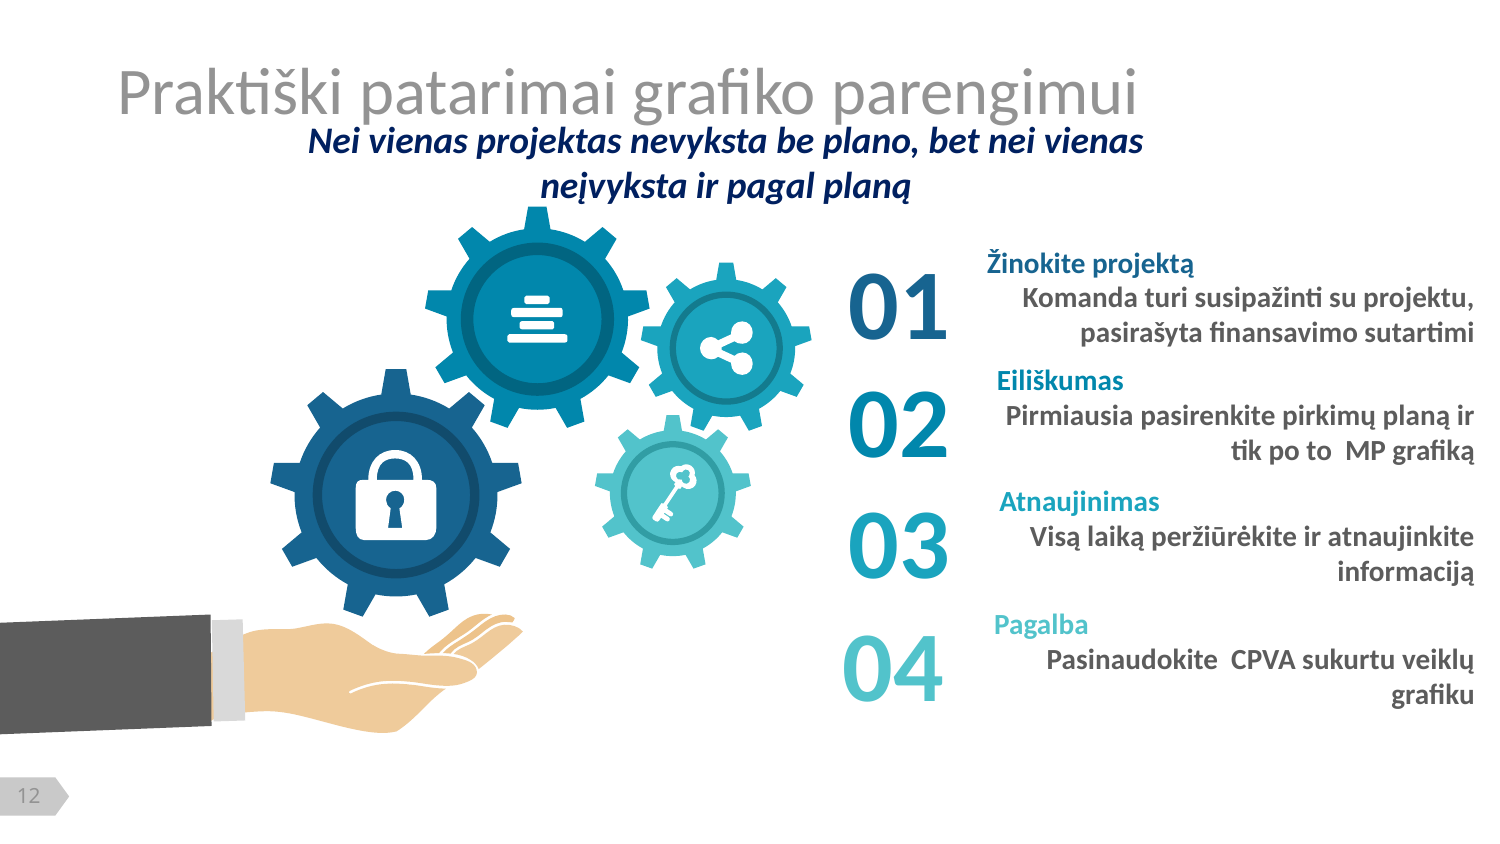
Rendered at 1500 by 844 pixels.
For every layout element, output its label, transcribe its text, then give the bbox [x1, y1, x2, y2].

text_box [986, 243, 1476, 361]
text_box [0, 612, 524, 735]
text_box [268, 367, 524, 623]
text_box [423, 205, 651, 433]
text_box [593, 414, 752, 573]
text_box 02 [848, 357, 951, 478]
text_box 01 [848, 239, 951, 357]
title Praktiški patarimai grafiko parengimui [117, 58, 1196, 117]
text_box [639, 261, 813, 435]
text_box 04 [842, 601, 945, 722]
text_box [986, 482, 1476, 588]
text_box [986, 605, 1476, 712]
text_box 03 [848, 478, 951, 599]
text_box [986, 361, 1476, 468]
list Nei vienas projektas nevyksta be plano, bet nei vienas neįvyksta ir pagal planą [257, 126, 1196, 196]
